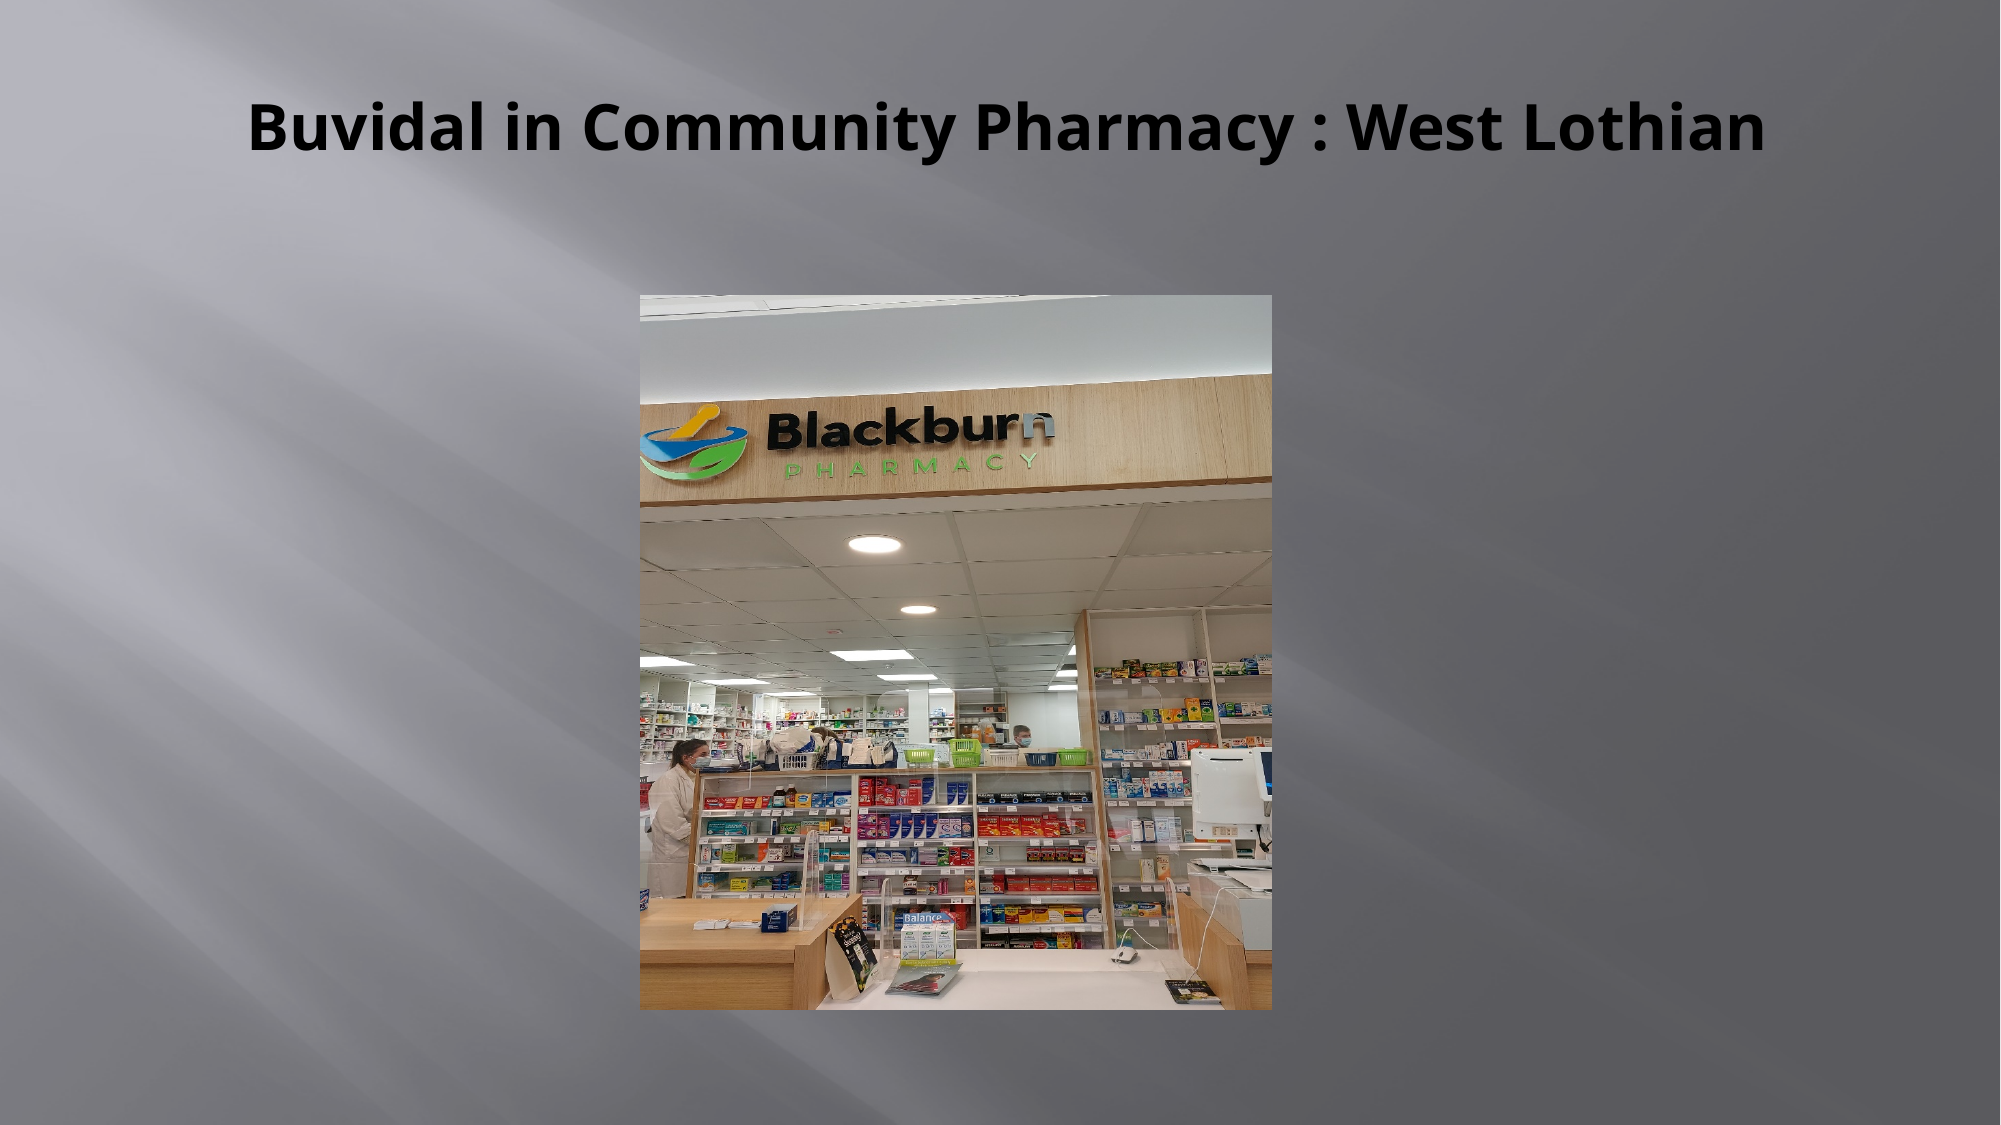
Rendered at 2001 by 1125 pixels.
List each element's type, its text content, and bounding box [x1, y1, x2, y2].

title Buvidal in Community Pharmacy : West Lothian [137, 59, 1863, 191]
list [640, 295, 1272, 1011]
